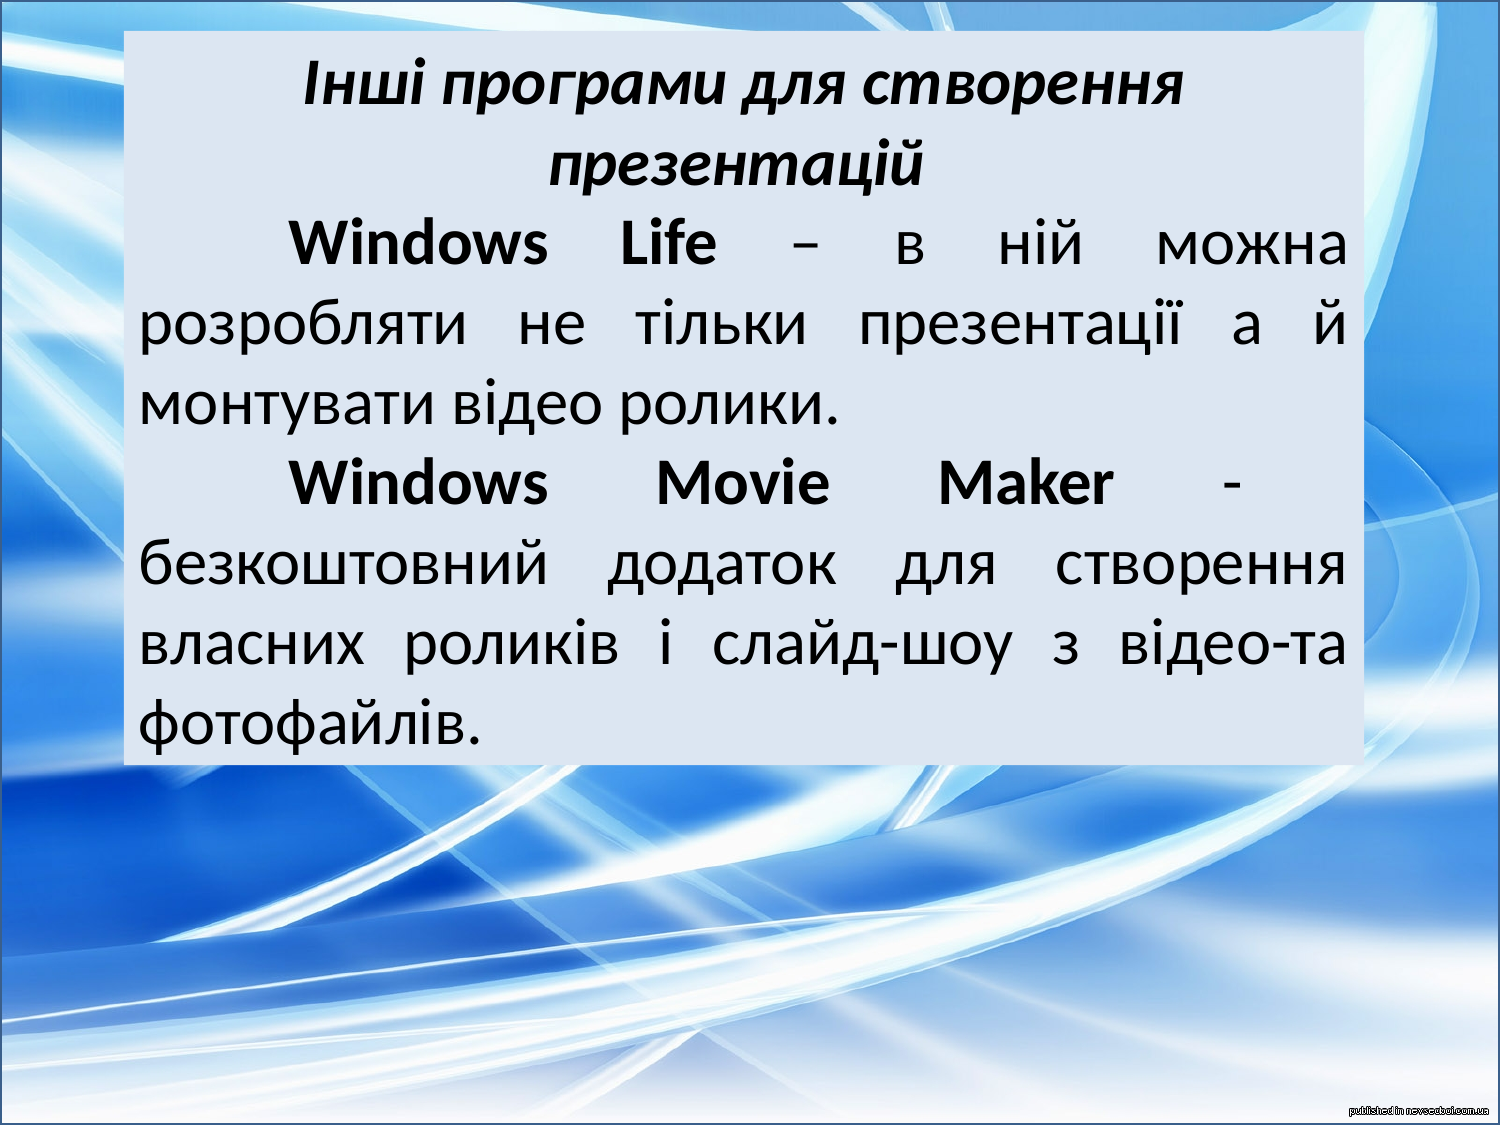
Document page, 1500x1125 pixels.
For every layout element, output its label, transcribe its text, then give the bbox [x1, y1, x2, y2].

text_box [0, 0, 1500, 1125]
text_box Інші програми для створення презентацій Windows Life – в ній можна розробляти не тільки презентації а й монтувати відео ролики. Windows Movie Maker - безкоштовний додаток для створення власних роликів і слайд-шоу з відео-та фотофайлів. [123, 30, 1365, 766]
